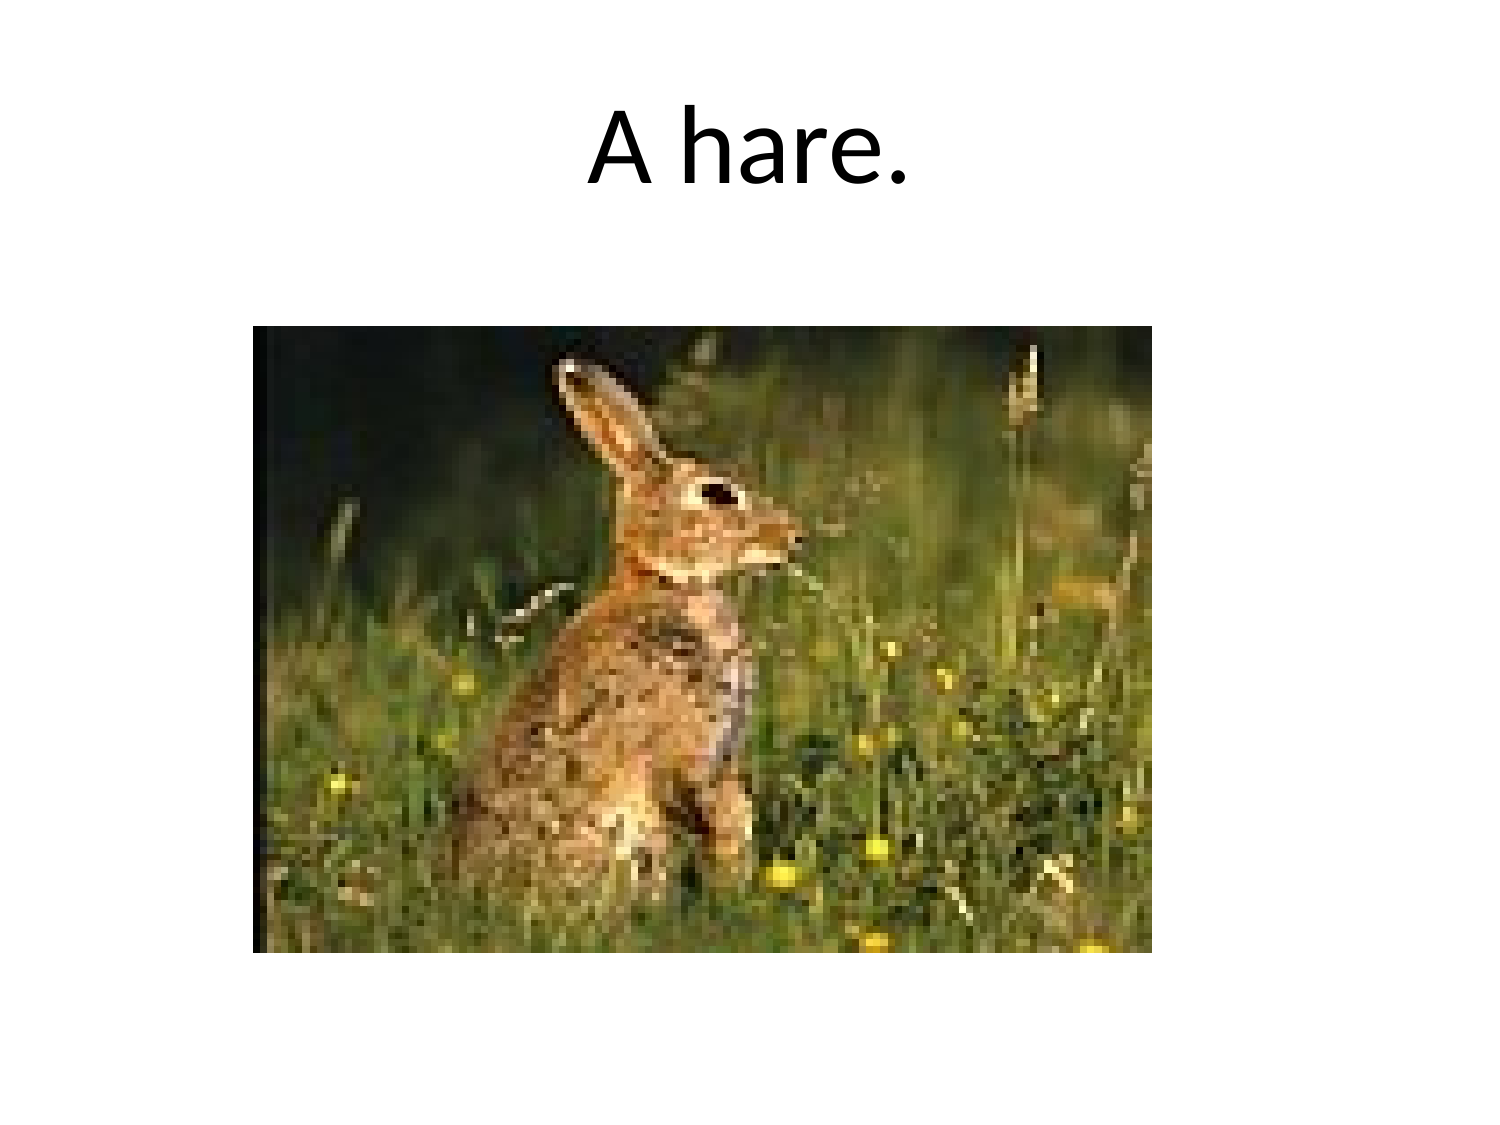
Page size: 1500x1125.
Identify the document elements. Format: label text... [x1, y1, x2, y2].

picture [253, 326, 1152, 953]
title A hare. [75, 45, 1425, 233]
